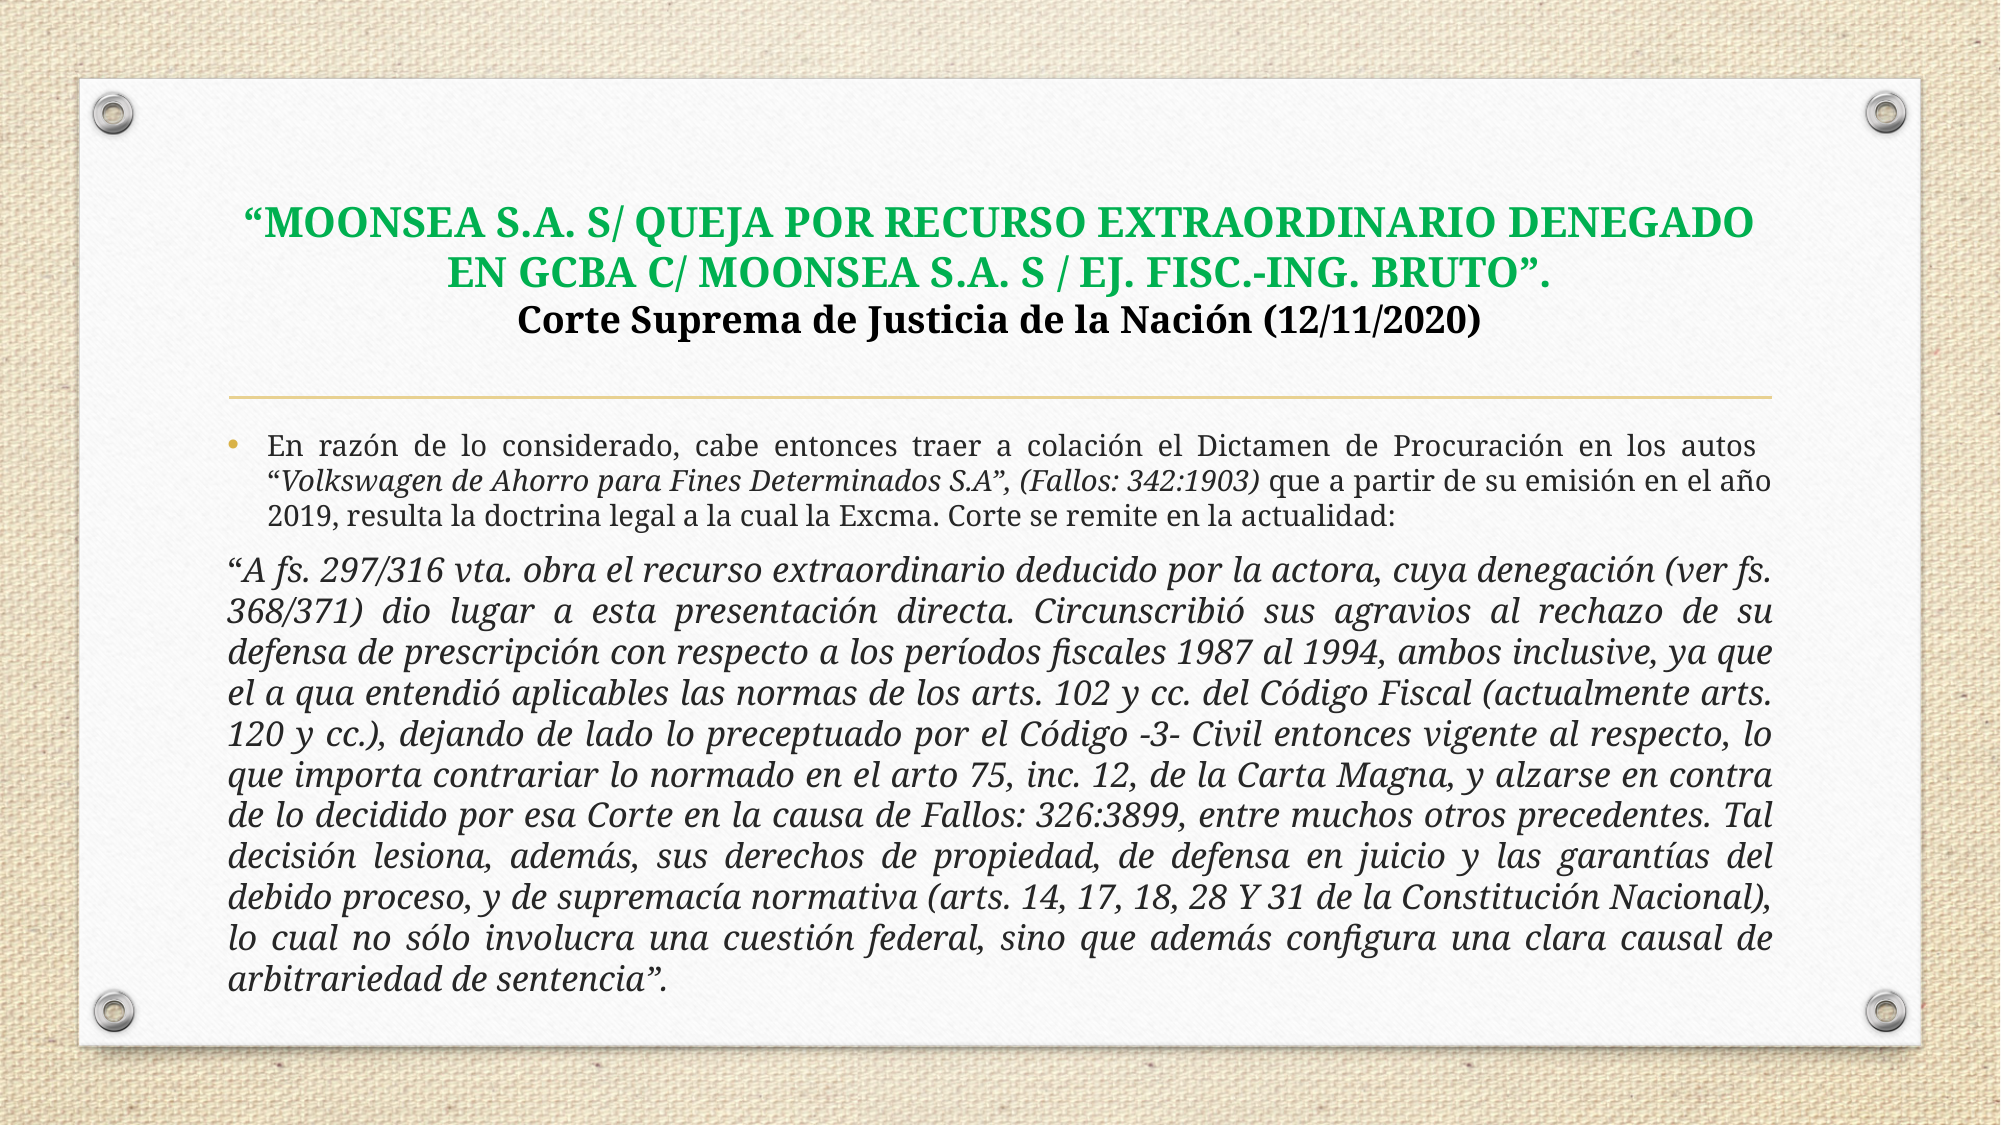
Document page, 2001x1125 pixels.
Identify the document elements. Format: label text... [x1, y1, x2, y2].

title “MOONSEA S.A. S/ QUEJA POR RECURSO EXTRAORDINARIO DENEGADO EN GCBA C/ MOONSEA S.A. S / EJ. FISC.-ING. BRUTO”. Corte Suprema de Justicia de la Nación (12/11/2020) [212, 161, 1788, 375]
picture [0, 0, 2001, 1125]
list En razón de lo considerado, cabe entonces traer a colación el Dictamen de Procuración en los autos “Volkswagen de Ahorro para Fines Determinados S.A”, (Fallos: 342:1903) que a partir de su emisión en el año 2019, resulta la doctrina legal a la cual la Excma. Corte se remite en la actualidad: “A fs. 297/316 vta. obra el recurso extraordinario deducido por la actora, cuya denegación (ver fs. 368/371) dio lugar a esta presentación directa. Circunscribió sus agravios al rechazo de su defensa de prescripción con respecto a los períodos fiscales 1987 al 1994, ambos inclusive, ya que el a qua entendió aplicables las normas de los arts. 102 y cc. del Código Fiscal (actualmente arts. 120 y cc.), dejando de lado lo preceptuado por el Código -3- Civil entonces vigente al respecto, lo que importa contrariar lo normado en el arto 75, inc. 12, de la Carta Magna, y alzarse en contra de lo decidido por esa Corte en la causa de Fallos: 326:3899, entre muchos otros precedentes. Tal decisión lesiona, además, sus derechos de propiedad, de defensa en juicio y las garantías del debido proceso, y de supremacía normativa (arts. 14, 17, 18, 28 Y 31 de la Constitución Nacional), lo cual no sólo involucra una cuestión federal, sino que además configura una clara causal de arbitrariedad de sentencia”. [212, 419, 1788, 1007]
